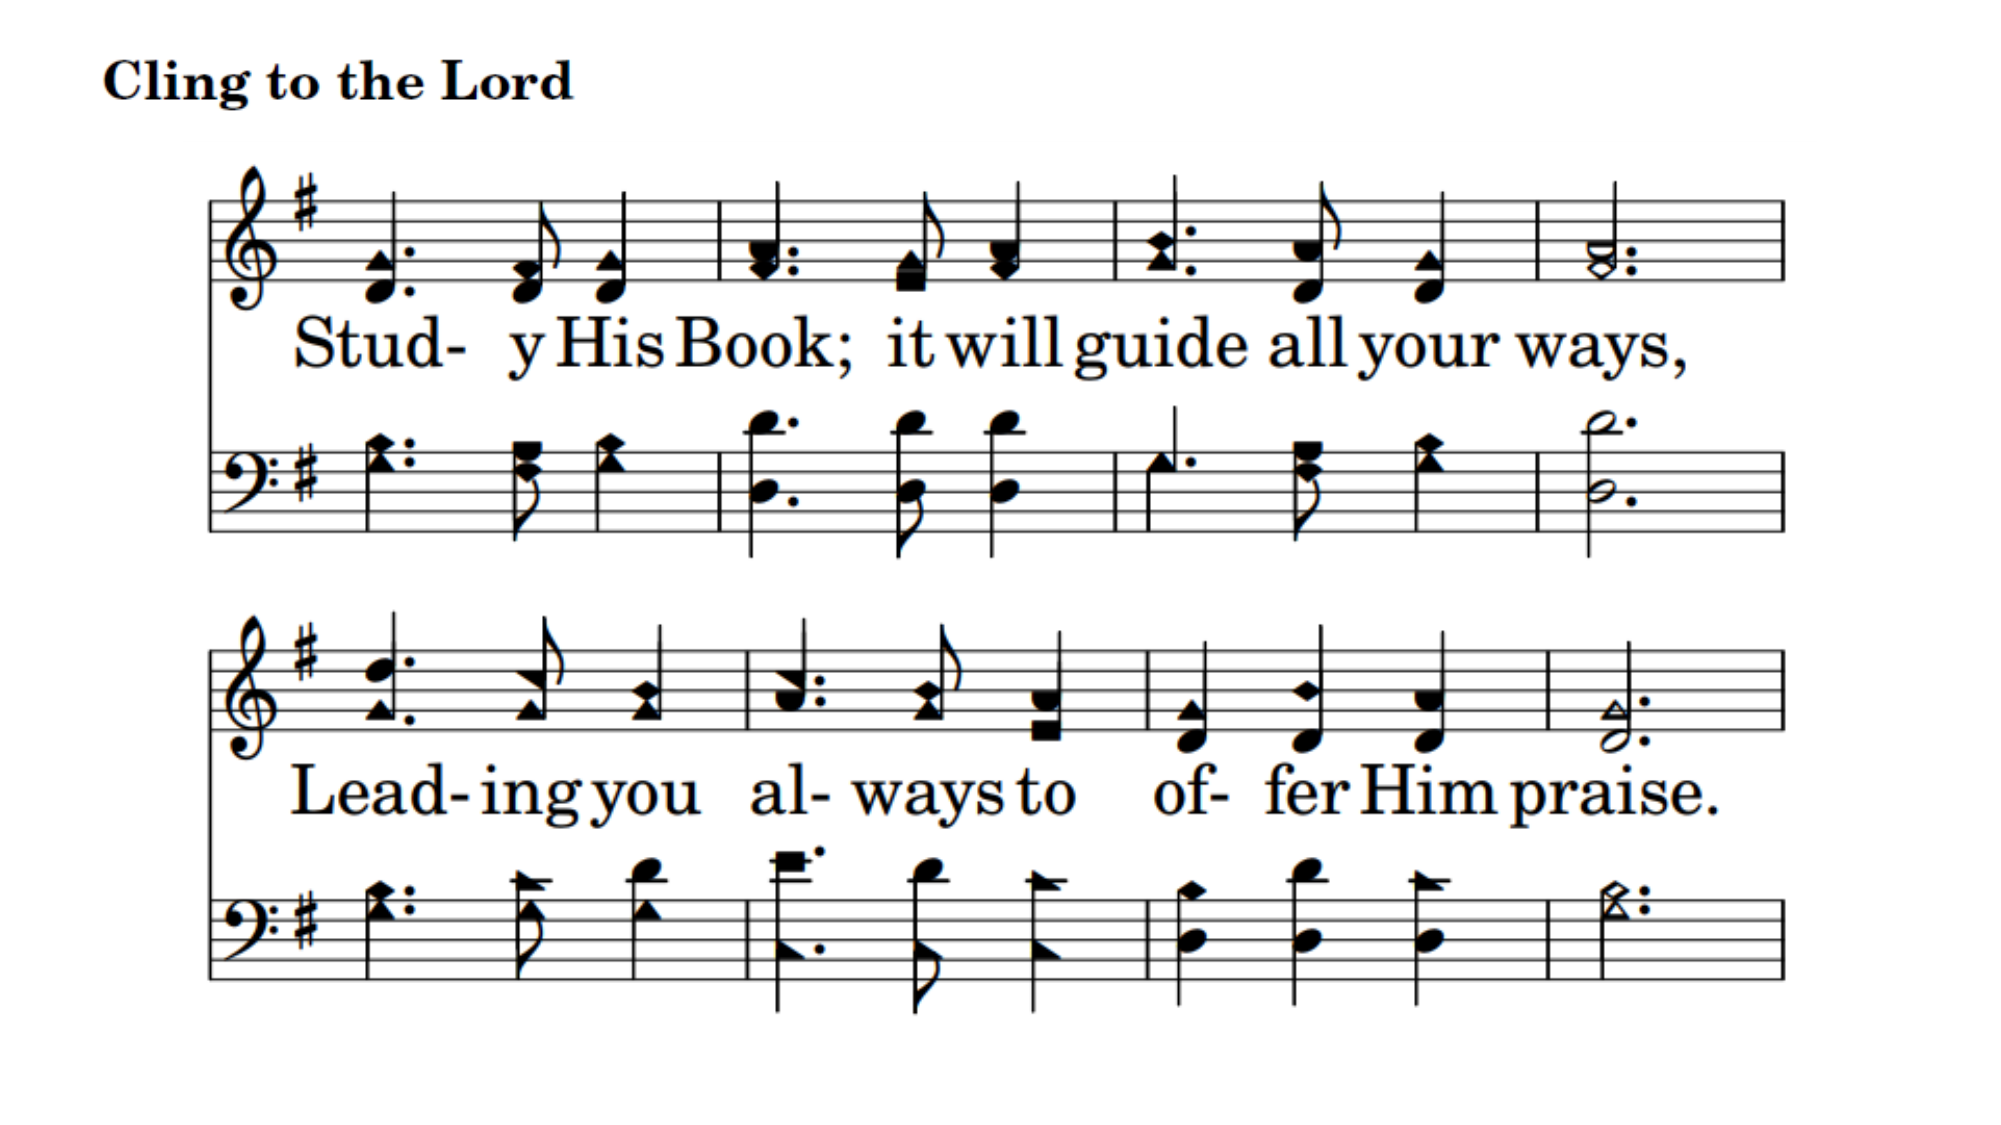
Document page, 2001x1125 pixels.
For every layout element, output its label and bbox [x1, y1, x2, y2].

picture [74, 37, 602, 126]
picture [183, 139, 1817, 1035]
